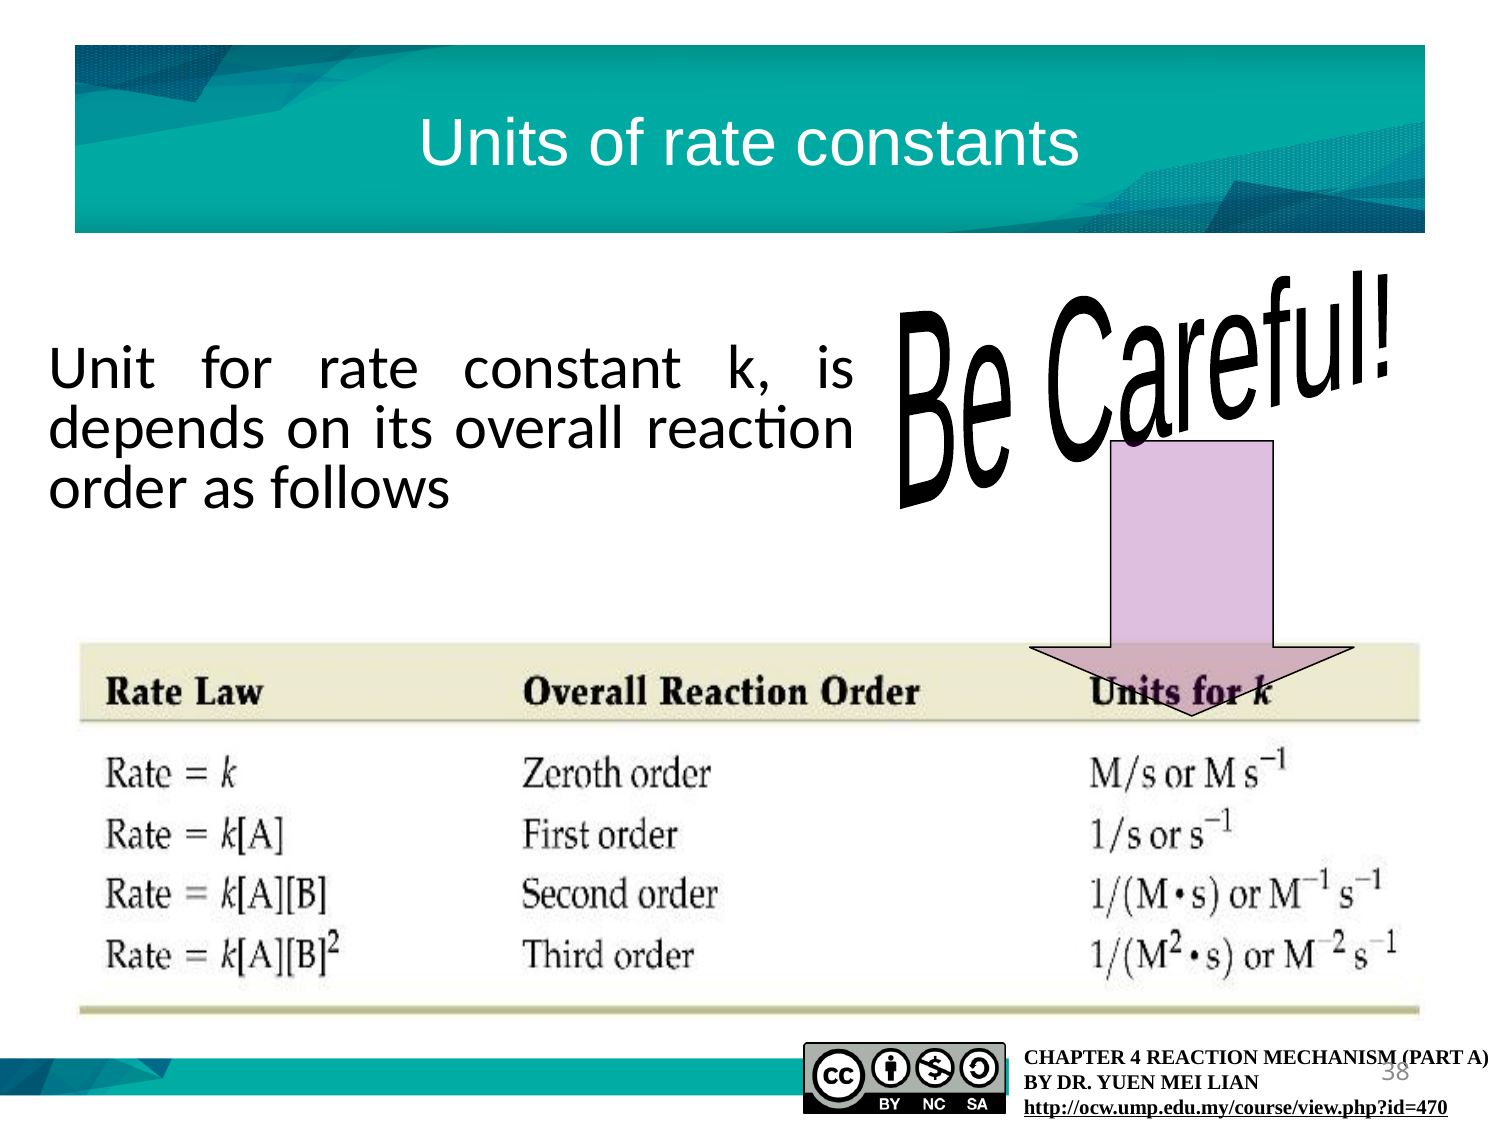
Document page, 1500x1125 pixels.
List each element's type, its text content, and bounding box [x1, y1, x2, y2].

title Units of rate constants [75, 45, 1425, 233]
list Unit for rate constant k, is depends on its overall reaction order as follows [33, 333, 871, 801]
picture [0, 0, 1500, 1125]
text_box [1110, 440, 1274, 634]
slide_number 38 [1074, 1042, 1425, 1103]
